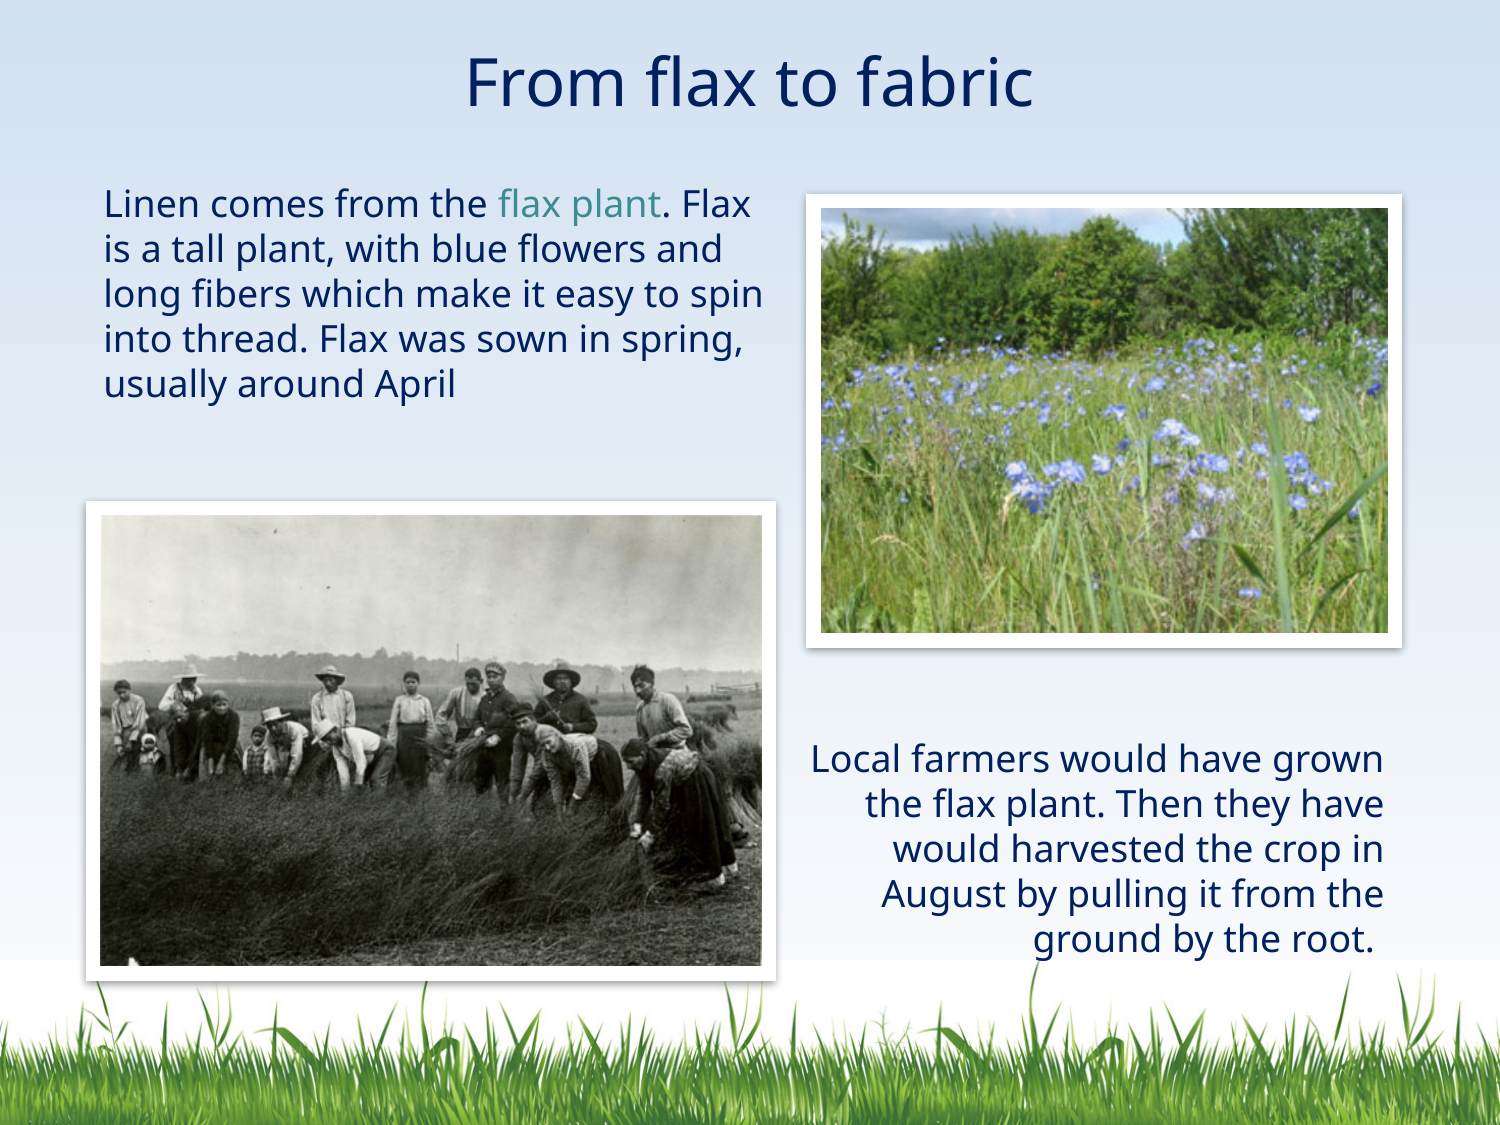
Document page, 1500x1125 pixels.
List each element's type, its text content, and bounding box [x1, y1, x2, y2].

text_box From flax to fabric [74, 32, 1425, 220]
picture [820, 207, 1389, 634]
text_box Linen comes from the flax plant. Flax is a tall plant, with blue flowers and long fibers which make it easy to spin into thread. Flax was sown in spring, usually around April [88, 220, 798, 413]
text_box Local farmers would have grown the flax plant. Then they have would harvested the crop in August by pulling it from the ground by the root. [773, 727, 1400, 958]
picture [0, 514, 1500, 1125]
